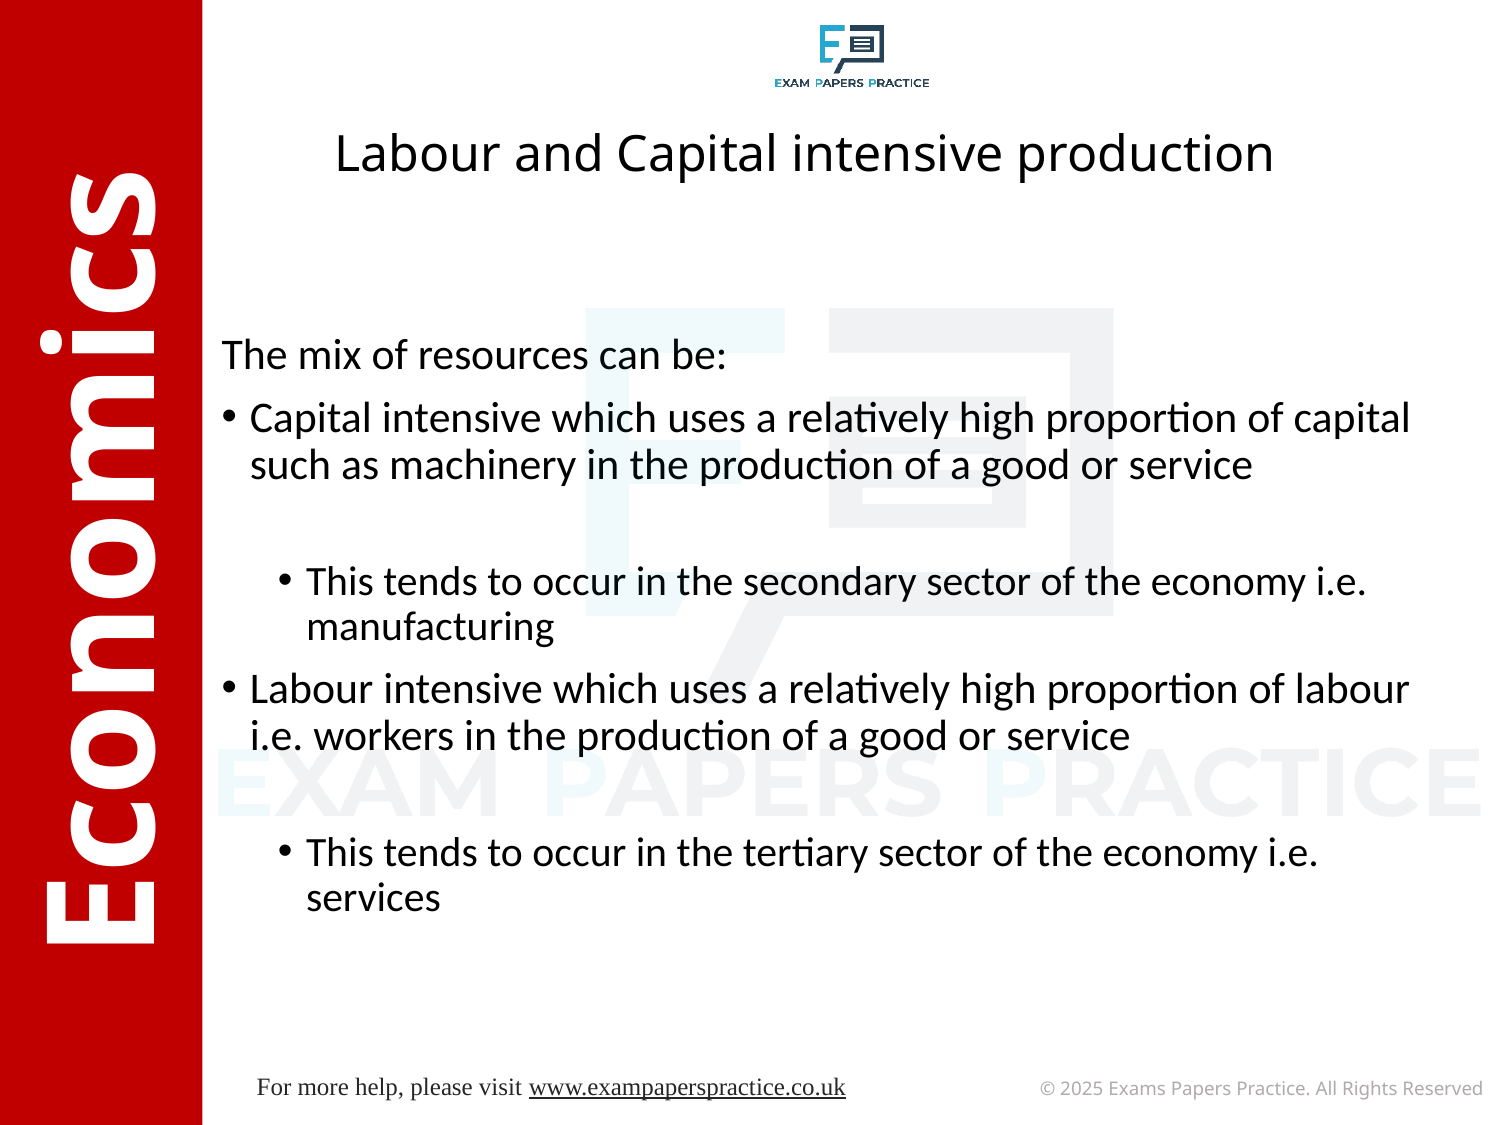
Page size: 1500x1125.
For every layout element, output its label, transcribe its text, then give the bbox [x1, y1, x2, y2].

text_box For more help, please visit www.exampaperspractice.co.uk [220, 1063, 883, 1102]
list The mix of resources can be: Capital intensive which uses a relatively high proportion of capital such as machinery in the production of a good or service This tends to occur in the secondary sector of the economy i.e. manufacturing Labour intensive which uses a relatively high proportion of labour i.e. workers in the production of a good or service This tends to occur in the tertiary sector of the economy i.e. services [206, 323, 1469, 1021]
picture [218, 308, 1481, 817]
text_box © 2025 Exams Papers Practice. All Rights Reserved [1011, 1068, 1500, 1107]
title Labour and Capital intensive production [319, 102, 1400, 209]
picture [775, 25, 929, 87]
